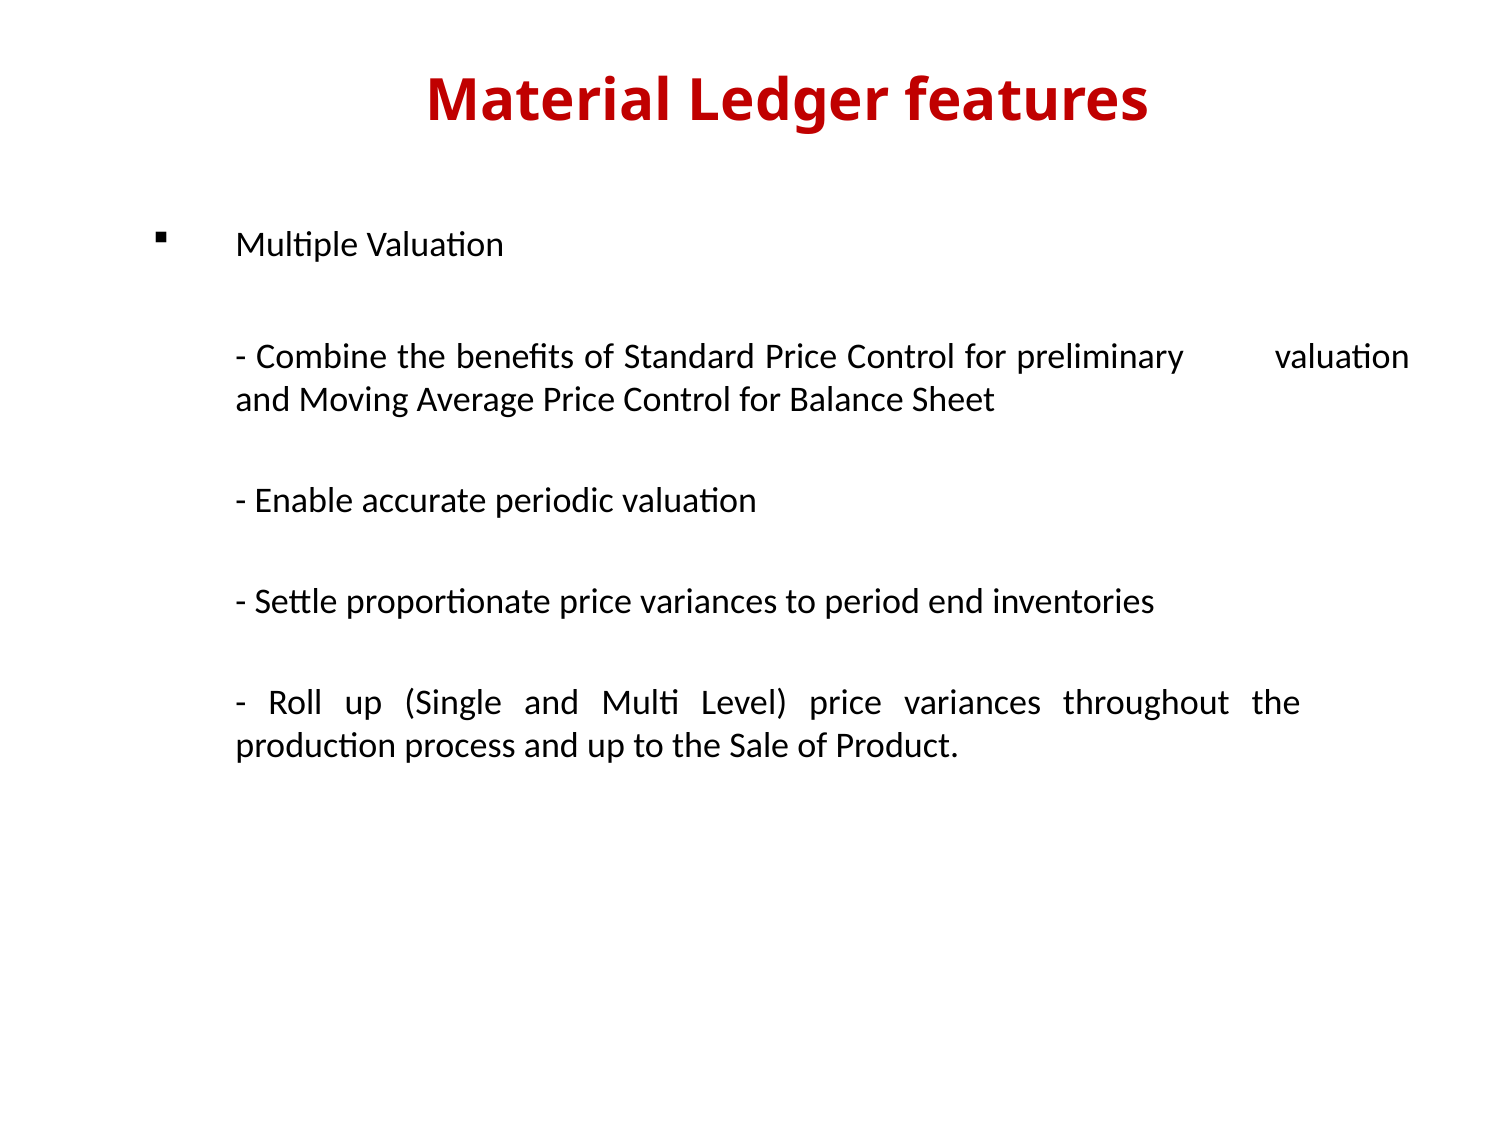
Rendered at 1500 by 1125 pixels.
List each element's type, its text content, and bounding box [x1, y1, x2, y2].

list Multiple Valuation - Combine the benefits of Standard Price Control for preliminary valuation and Moving Average Price Control for Balance Sheet - Enable accurate periodic valuation - Settle proportionate price variances to period end inventories - Roll up (Single and Multi Level) price variances throughout the production process and up to the Sale of Product. [112, 212, 1425, 825]
title Material Ledger features [150, 45, 1425, 150]
